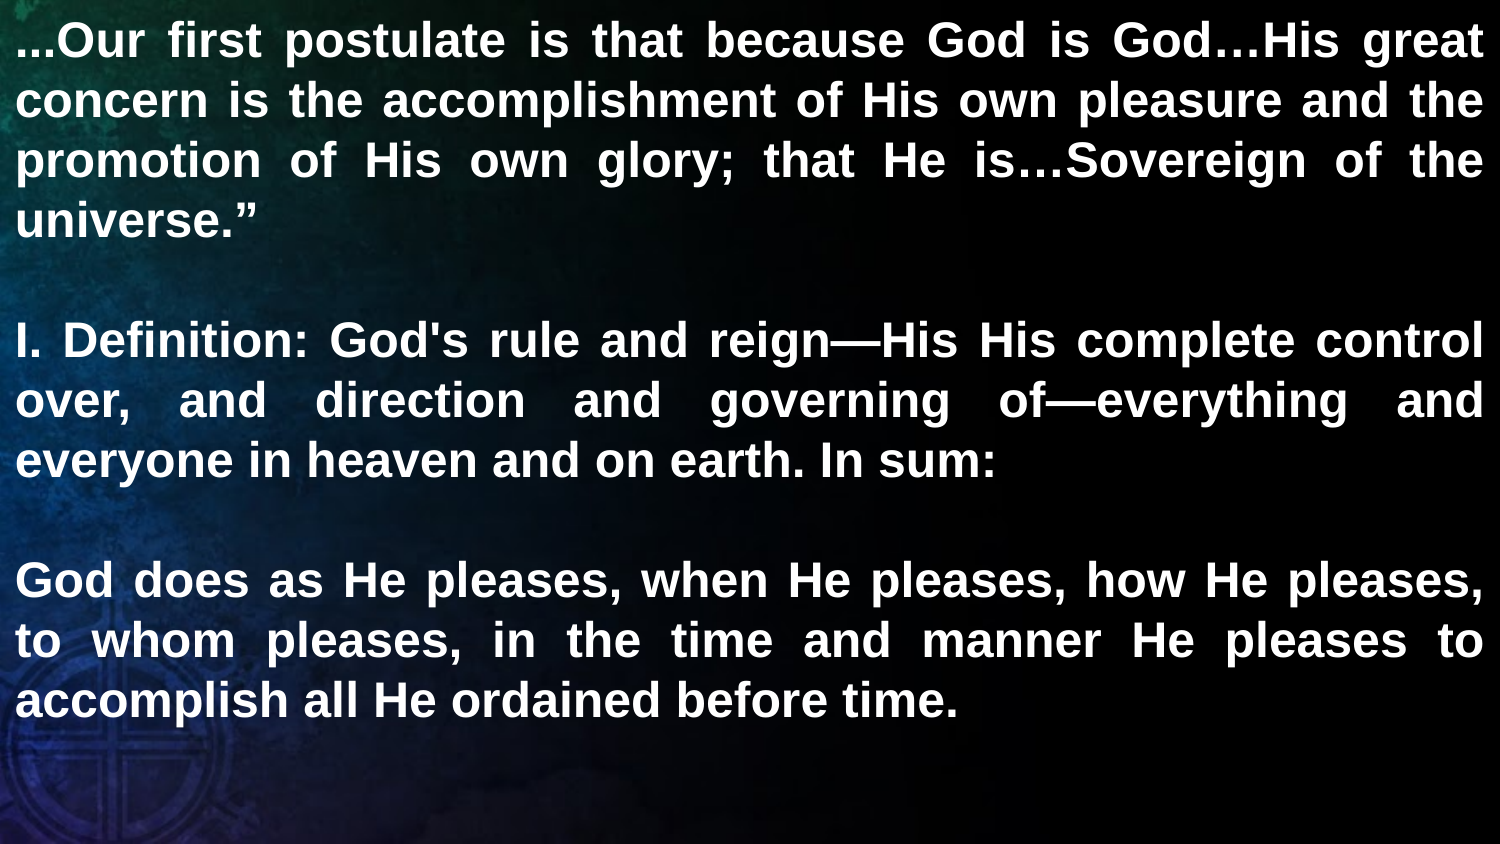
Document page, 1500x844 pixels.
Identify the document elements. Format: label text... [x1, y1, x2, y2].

text_box ...Our first postulate is that because God is God…His great concern is the accomplishment of His own pleasure and the promotion of His own glory; that He is…Sovereign of the universe.” I. Definition: God's rule and reign—His His complete control over, and direction and governing of—everything and everyone in heaven and on earth. In sum: God does as He pleases, when He pleases, how He pleases, to whom pleases, in the time and manner He pleases to accomplish all He ordained before time. [0, 0, 1500, 844]
